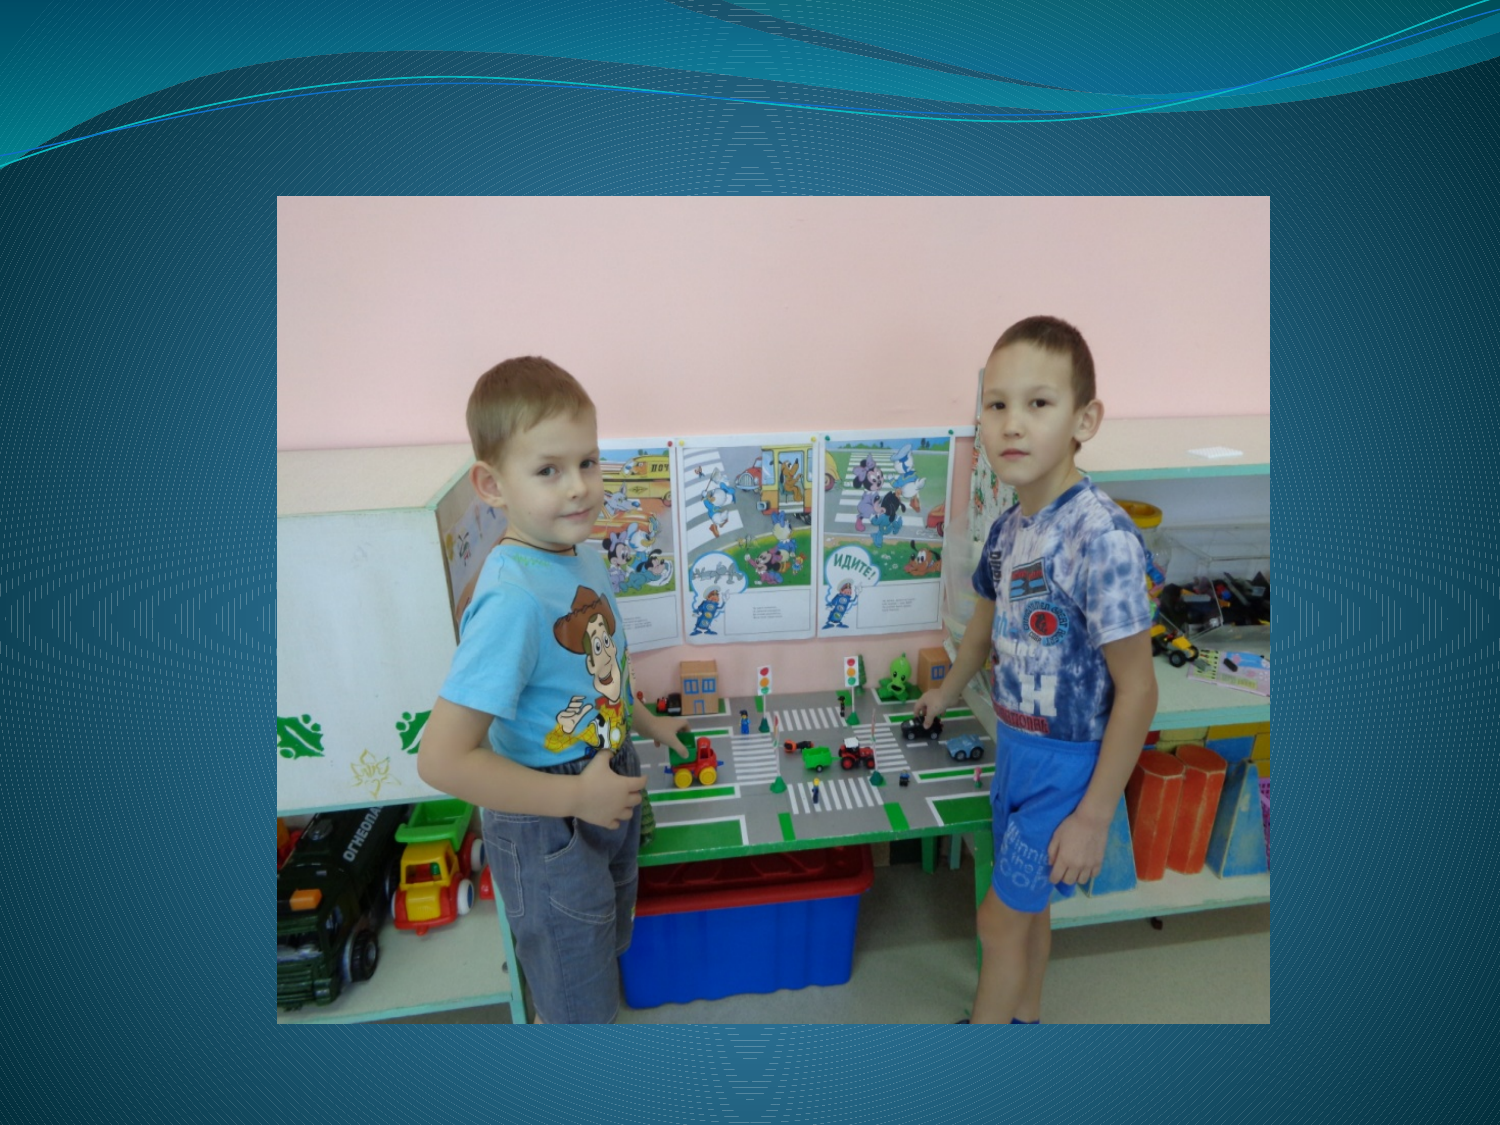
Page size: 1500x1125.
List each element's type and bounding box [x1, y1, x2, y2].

list [276, 195, 1271, 1024]
